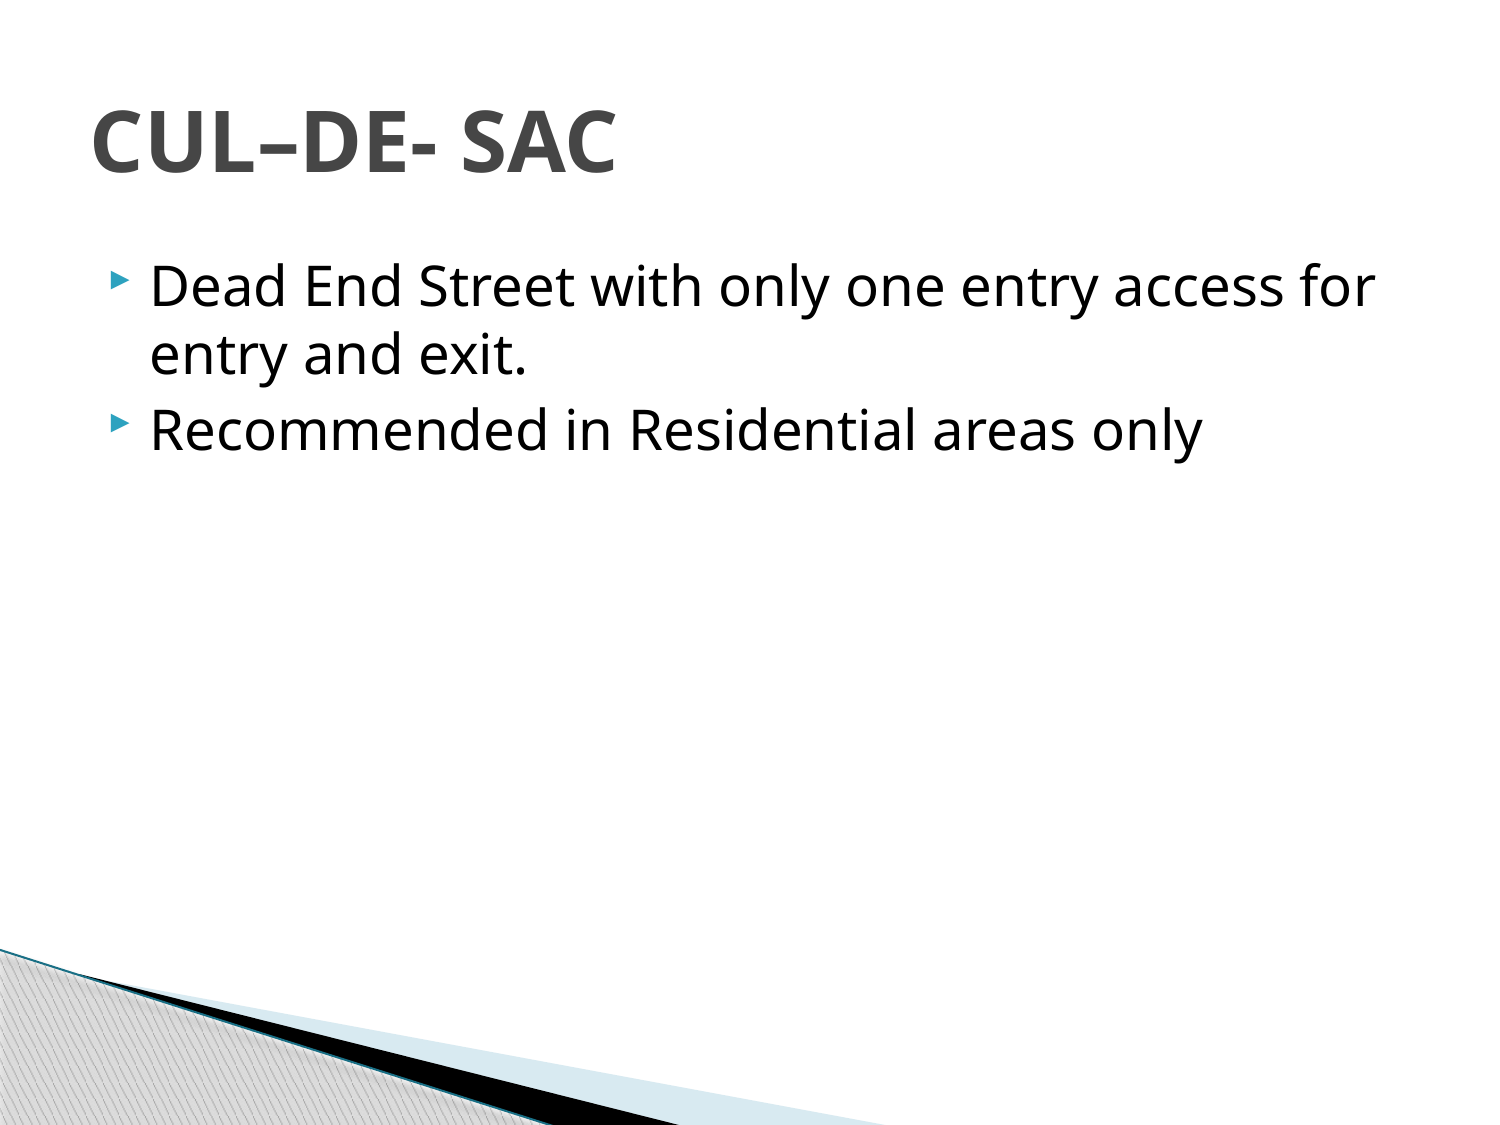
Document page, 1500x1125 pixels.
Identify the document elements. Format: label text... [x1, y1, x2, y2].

list Dead End Street with only one entry access for entry and exit. Recommended in Residential areas only [75, 243, 1425, 986]
title CUL–DE- SAC [75, 45, 1425, 233]
